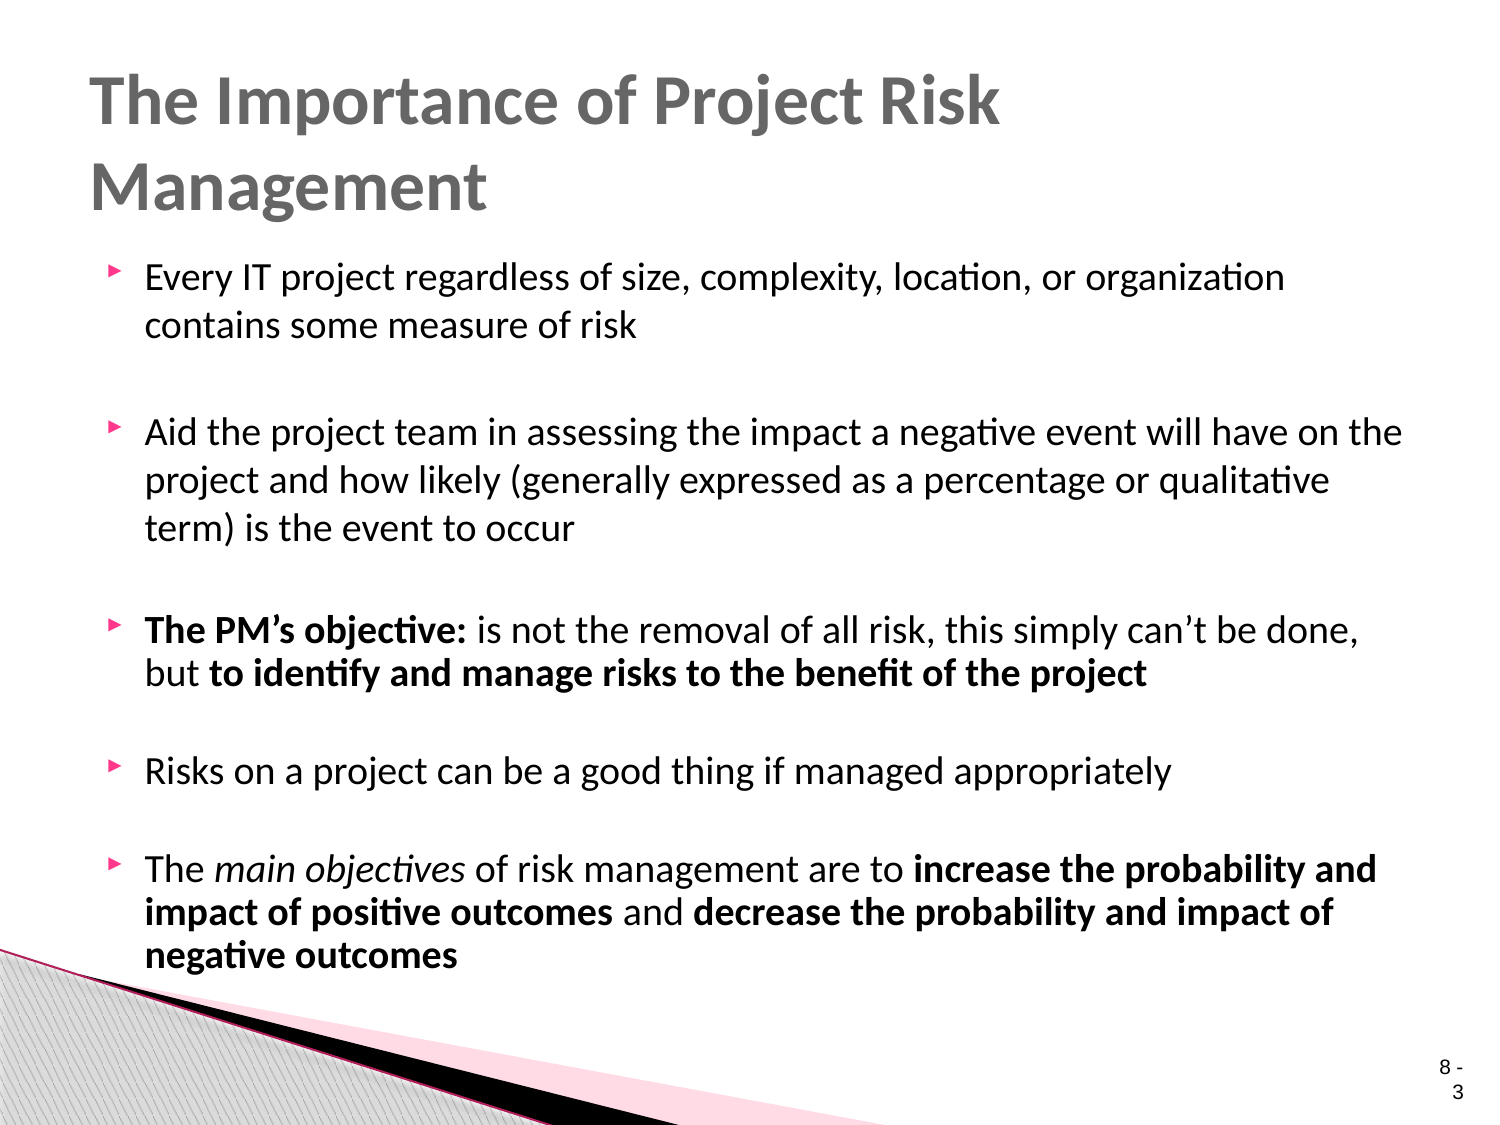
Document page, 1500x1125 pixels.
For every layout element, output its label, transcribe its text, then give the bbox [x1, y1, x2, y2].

title The Importance of Project Risk Management [75, 45, 1425, 233]
list Every IT project regardless of size, complexity, location, or organization contains some measure of risk Aid the project team in assessing the impact a negative event will have on the project and how likely (generally expressed as a percentage or qualitative term) is the event to occur The PM’s objective: is not the removal of all risk, this simply can’t be done, but to identify and manage risks to the benefit of the project Risks on a project can be a good thing if managed appropriately The main objectives of risk management are to increase the probability and impact of positive outcomes and decrease the probability and impact of negative outcomes [75, 243, 1425, 986]
slide_number 8 - 3 [1418, 1051, 1479, 1112]
